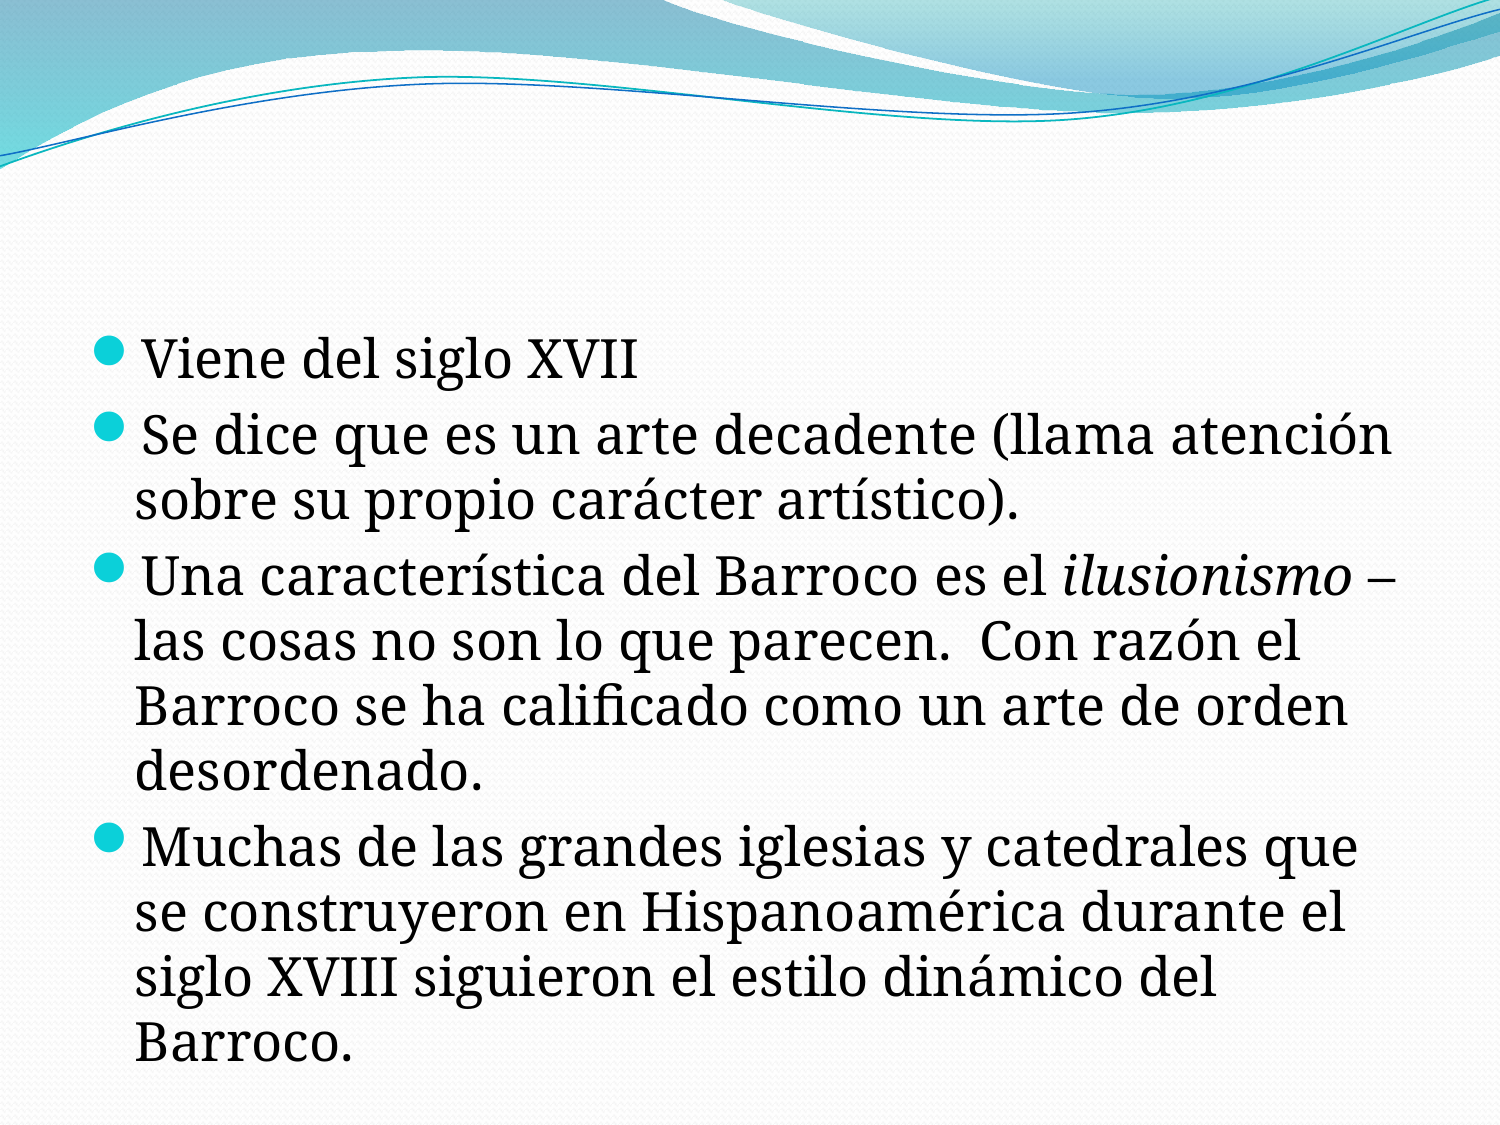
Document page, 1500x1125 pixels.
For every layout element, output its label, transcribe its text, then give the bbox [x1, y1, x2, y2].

list Viene del siglo XVII Se dice que es un arte decadente (llama atención sobre su propio carácter artístico). Una característica del Barroco es el ilusionismo – las cosas no son lo que parecen. Con razón el Barroco se ha calificado como un arte de orden desordenado. Muchas de las grandes iglesias y catedrales que se construyeron en Hispanoamérica durante el siglo XVIII siguieron el estilo dinámico del Barroco. [75, 317, 1425, 1038]
